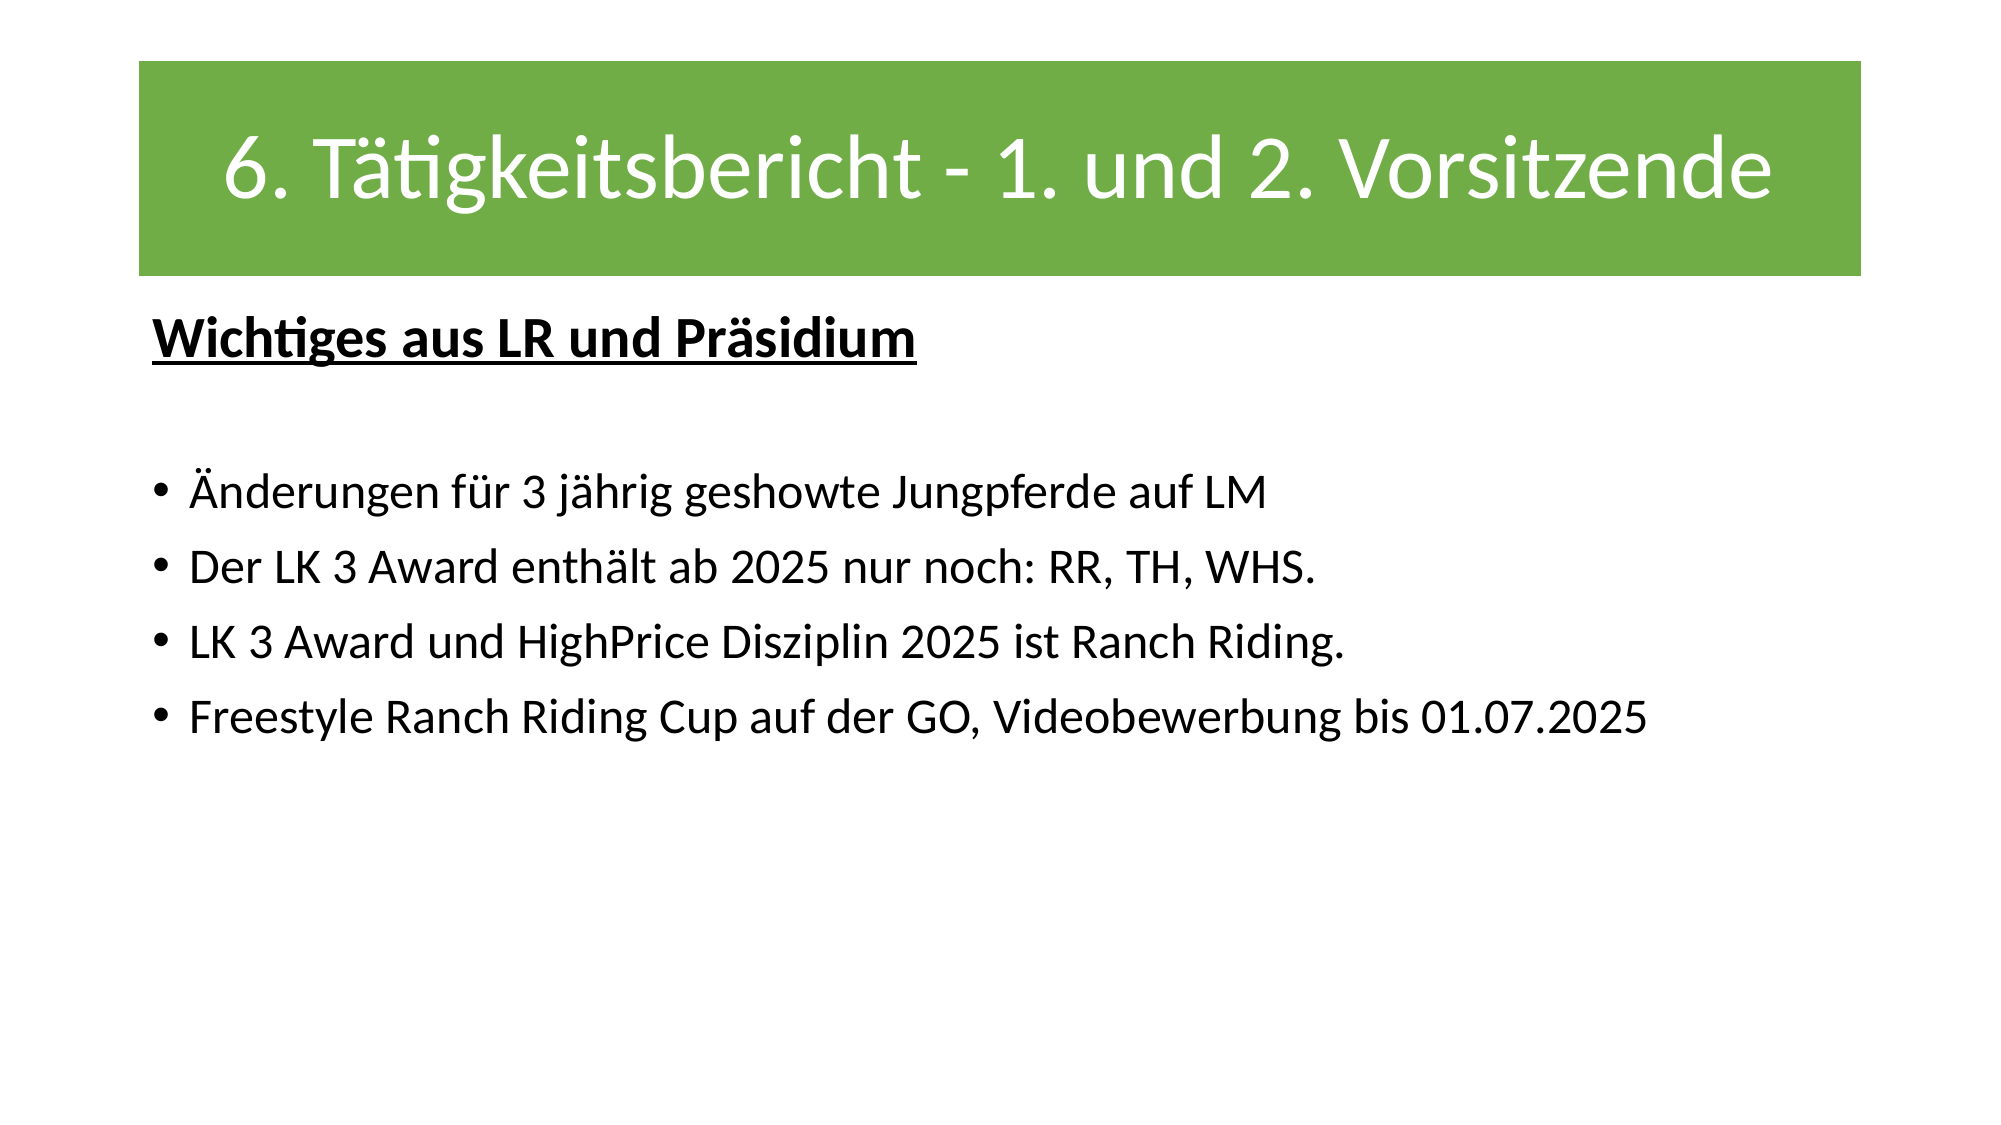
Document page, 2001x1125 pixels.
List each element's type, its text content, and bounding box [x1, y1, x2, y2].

list Wichtiges aus LR und Präsidium Änderungen für 3 jährig geshowte Jungpferde auf LM Der LK 3 Award enthält ab 2025 nur noch: RR, TH, WHS. LK 3 Award und HighPrice Disziplin 2025 ist Ranch Riding. Freestyle Ranch Riding Cup auf der GO, Videobewerbung bis 01.07.2025 [137, 299, 1863, 1066]
title 6. Tätigkeitsbericht - 1. und 2. Vorsitzende [136, 58, 1864, 279]
